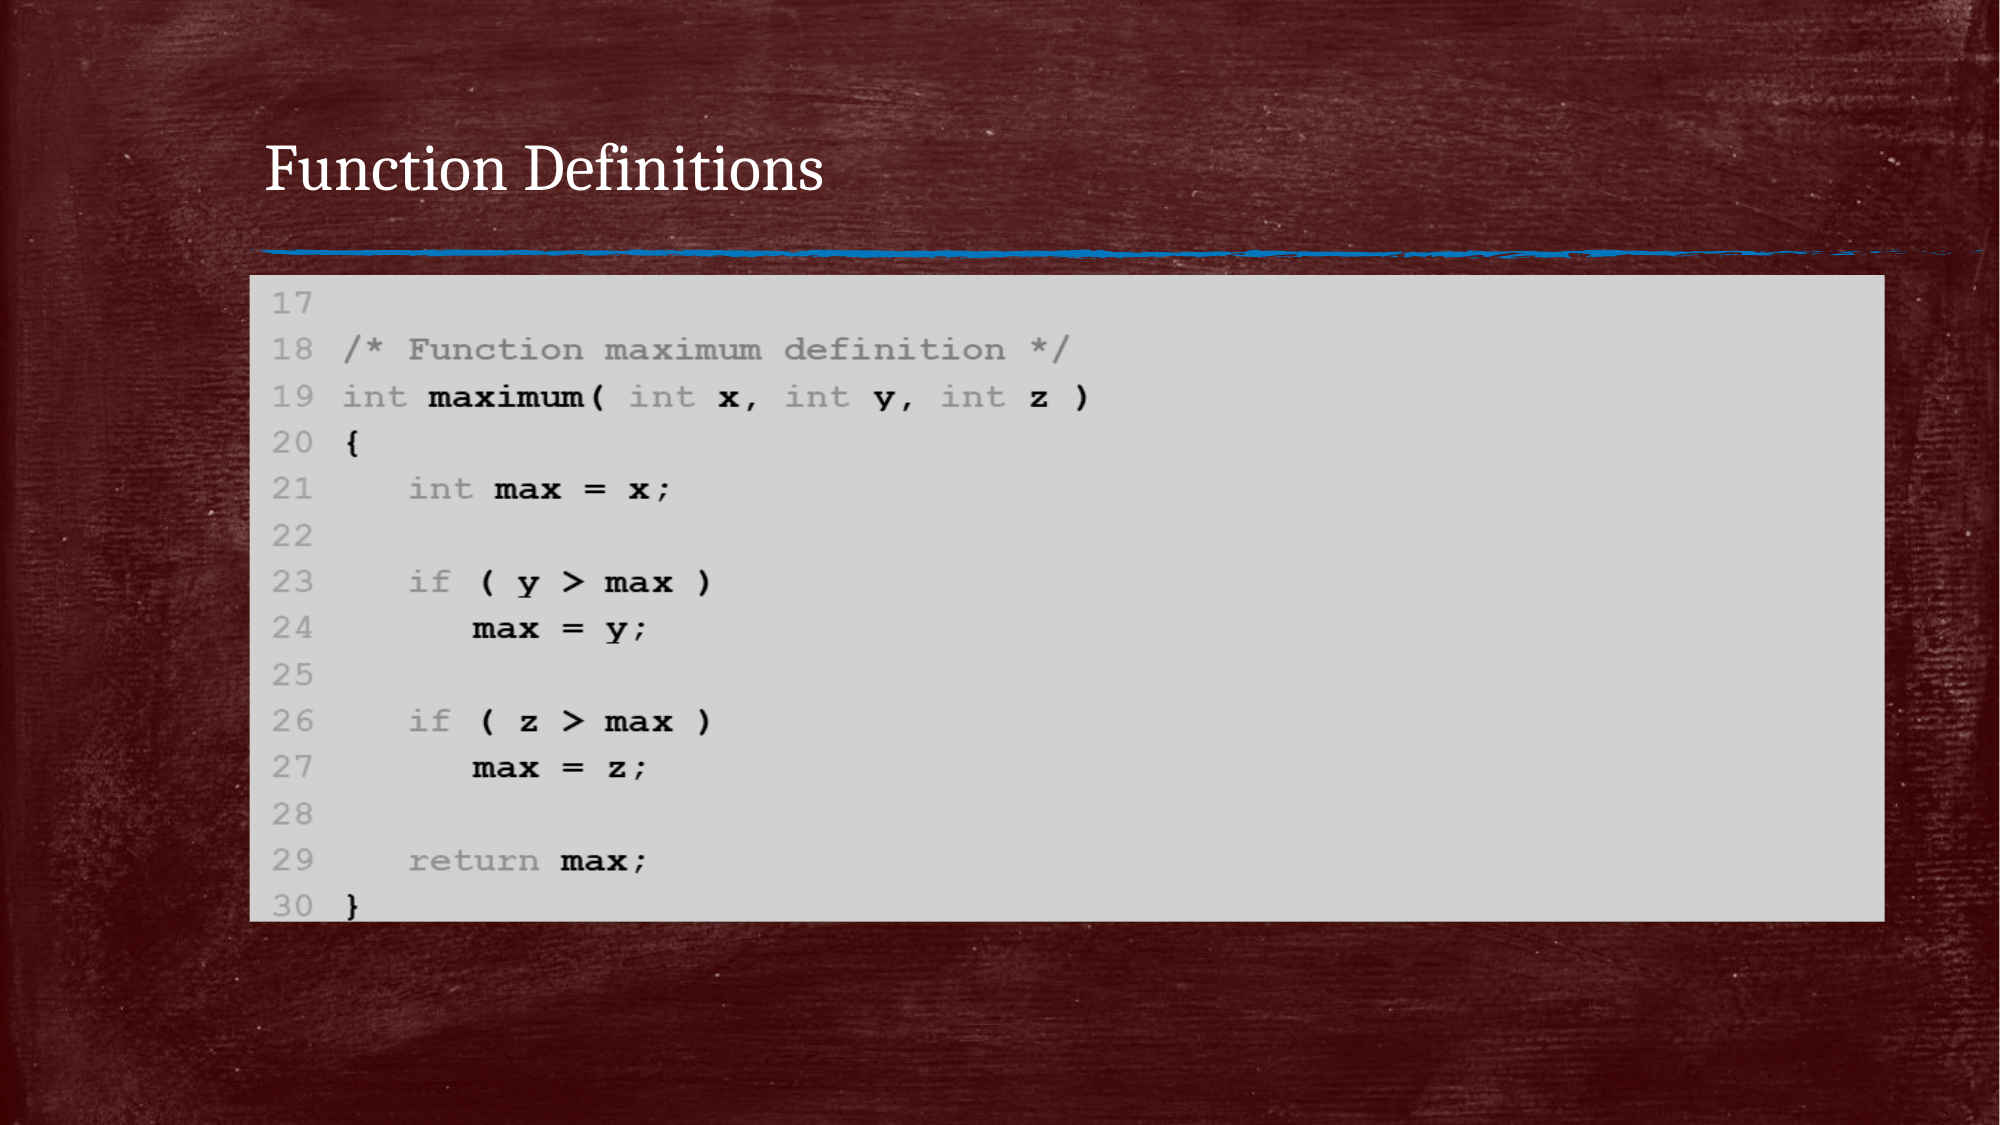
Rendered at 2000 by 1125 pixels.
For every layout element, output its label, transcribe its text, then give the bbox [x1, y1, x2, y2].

title Function Definitions [249, 45, 1750, 213]
picture [249, 274, 1885, 950]
